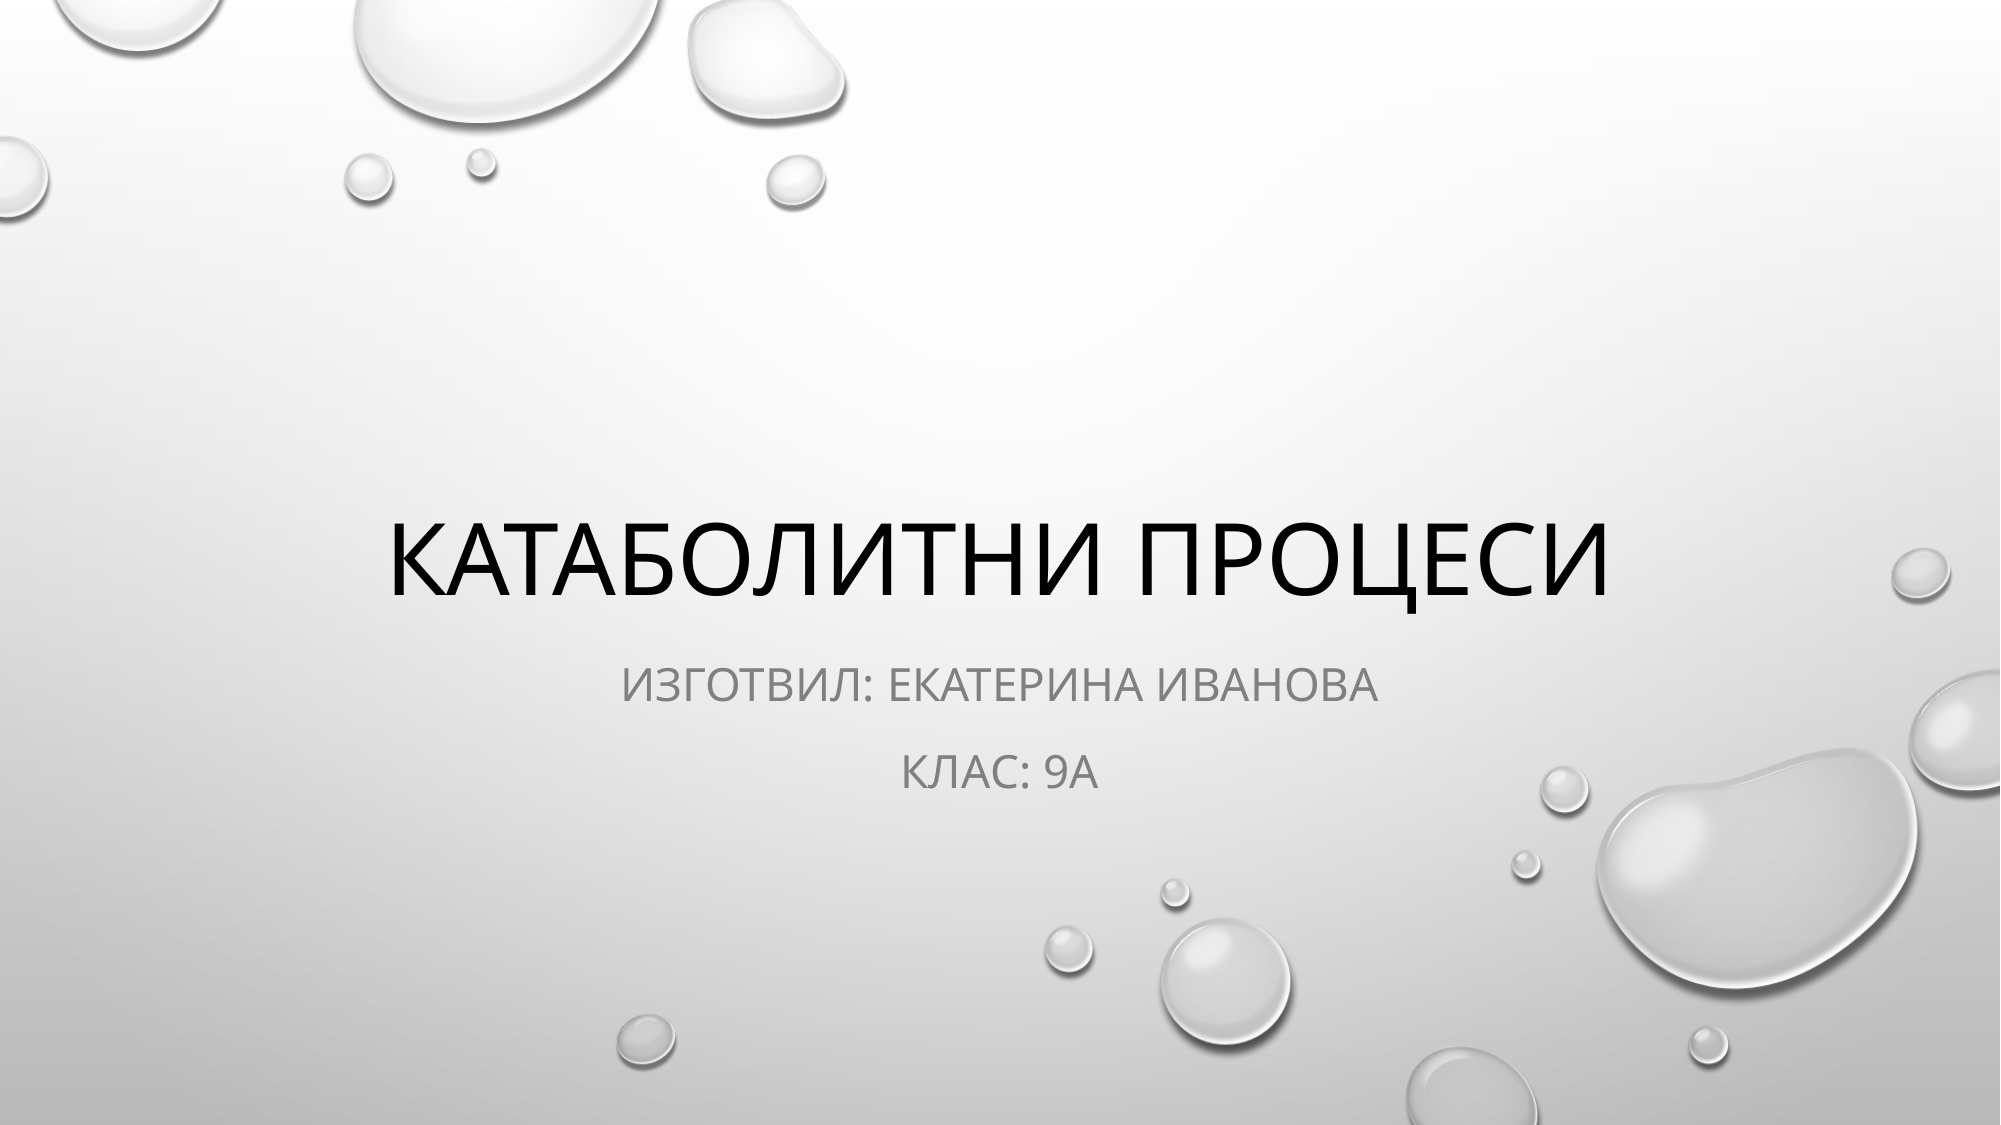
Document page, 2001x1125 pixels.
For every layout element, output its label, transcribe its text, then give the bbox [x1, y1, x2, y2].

subtitle Изготвил: екатерина иванова Клас: 9а [287, 637, 1713, 863]
picture [0, 0, 2000, 1125]
title Катаболитни процеси [287, 213, 1713, 625]
